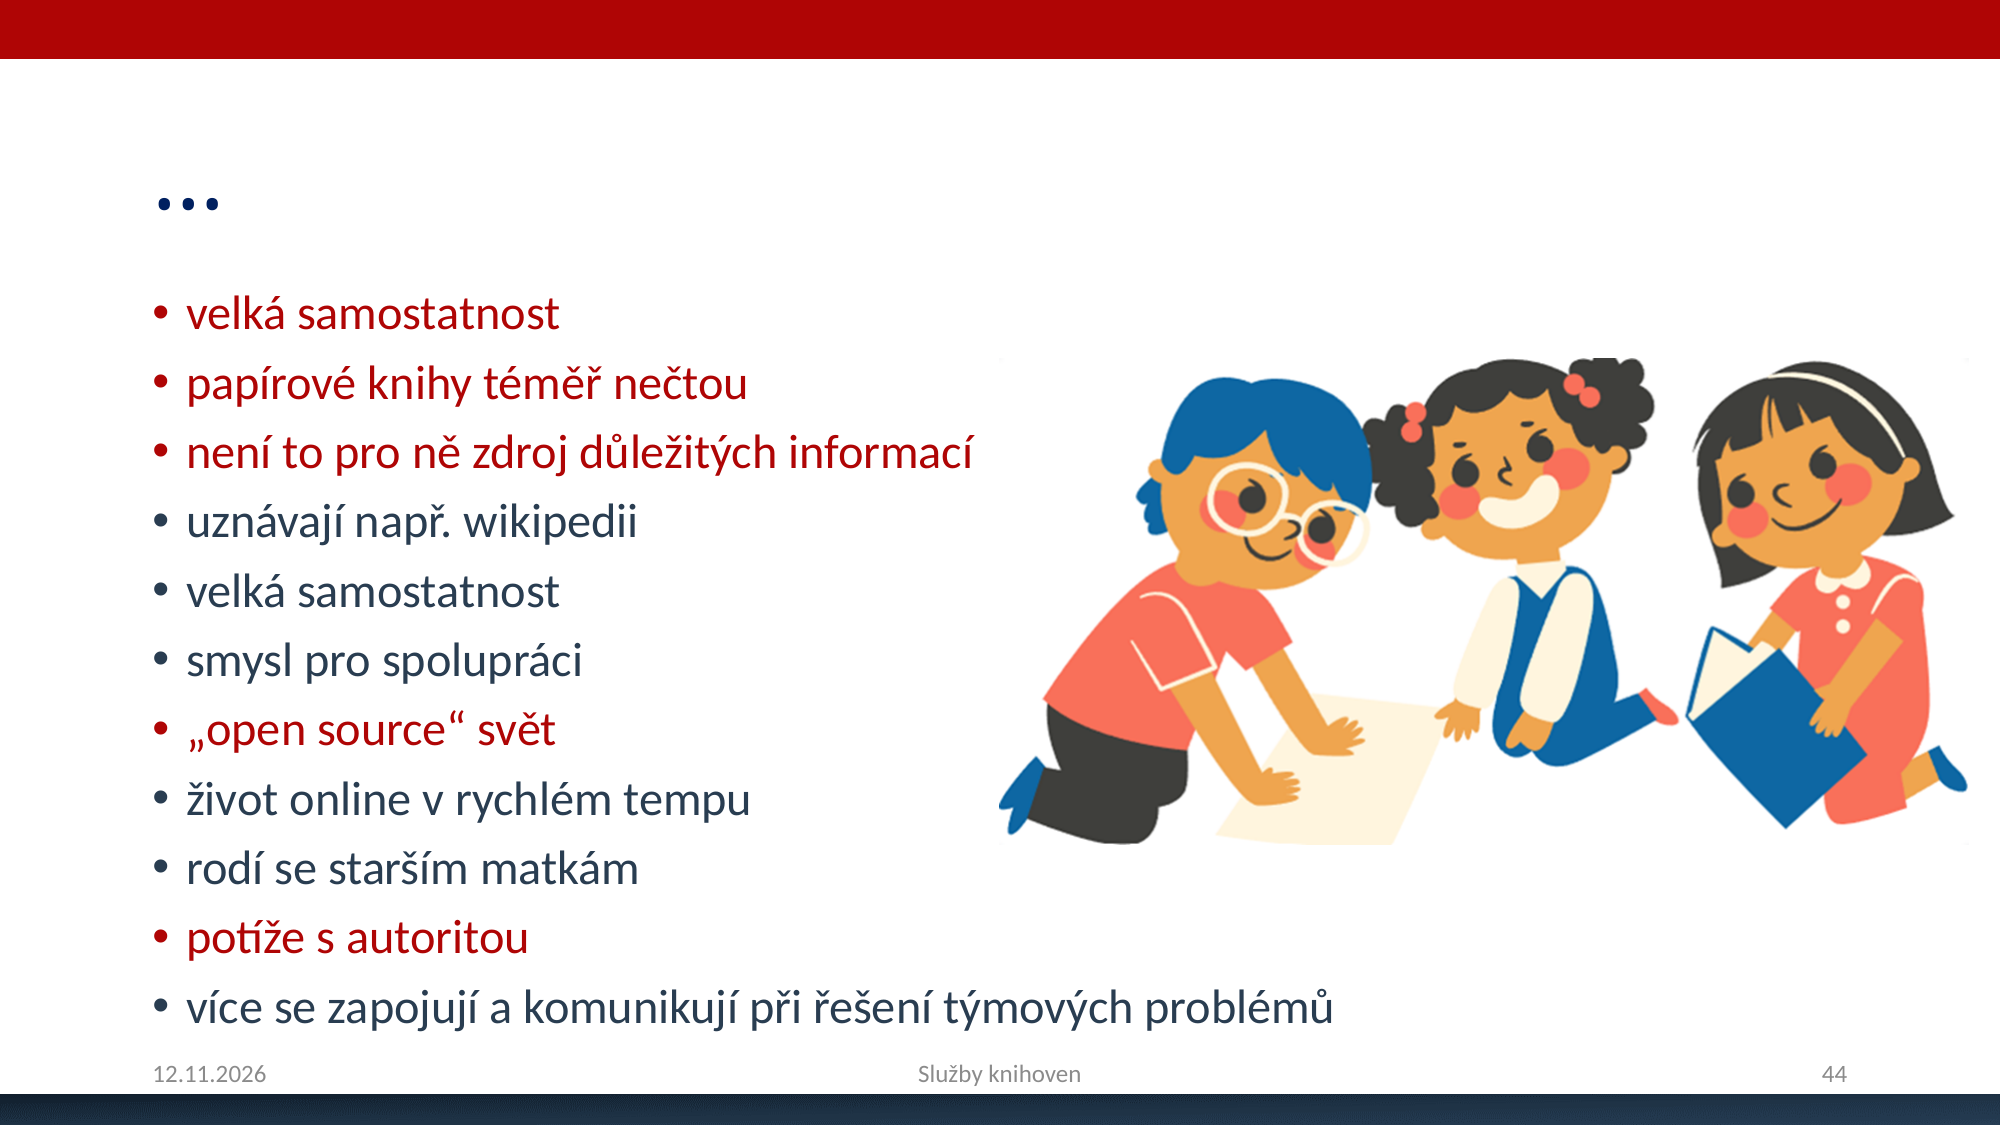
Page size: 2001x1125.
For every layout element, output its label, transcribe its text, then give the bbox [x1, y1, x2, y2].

picture [0, 1094, 2000, 1125]
picture [0, 0, 2000, 59]
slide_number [137, 1043, 588, 1094]
slide_number 44 [1412, 1042, 1863, 1094]
title … [137, 59, 1863, 278]
picture [999, 358, 1969, 845]
list velká samostatnost papírové knihy téměř nečtou není to pro ně zdroj důležitých informací uznávají např. wikipedii velká samostatnost smysl pro spolupráci „open source“ svět život online v rychlém tempu rodí se starším matkám potíže s autoritou více se zapojují a komunikují při řešení týmových problémů [137, 280, 1717, 1043]
footer Služby knihoven [662, 1043, 1338, 1094]
